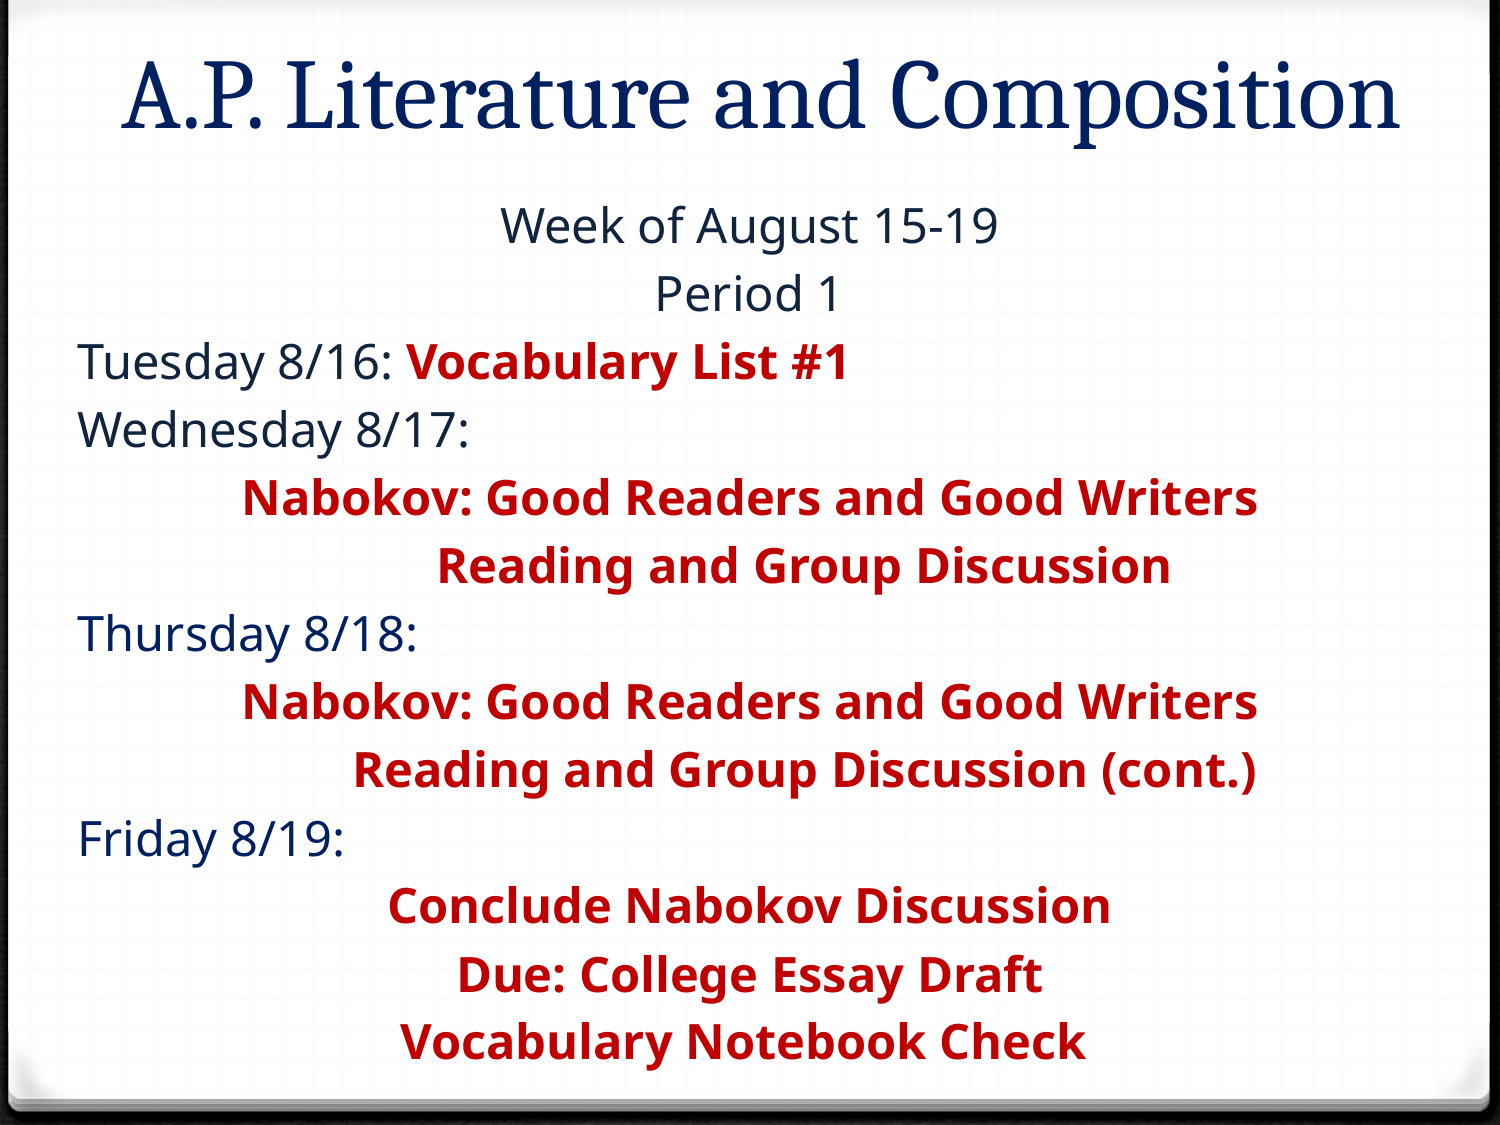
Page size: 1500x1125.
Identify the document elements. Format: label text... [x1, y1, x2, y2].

picture [0, 0, 1500, 1125]
list Week of August 15-19 Period 1 Tuesday 8/16: Vocabulary List #1 Wednesday 8/17: Nabokov: Good Readers and Good Writers Reading and Group Discussion Thursday 8/18: Nabokov: Good Readers and Good Writers Reading and Group Discussion (cont.) Friday 8/19: Conclude Nabokov Discussion Due: College Essay Draft Vocabulary Notebook Check [62, 187, 1438, 1088]
title A.P. Literature and Composition [62, 149, 1463, 387]
